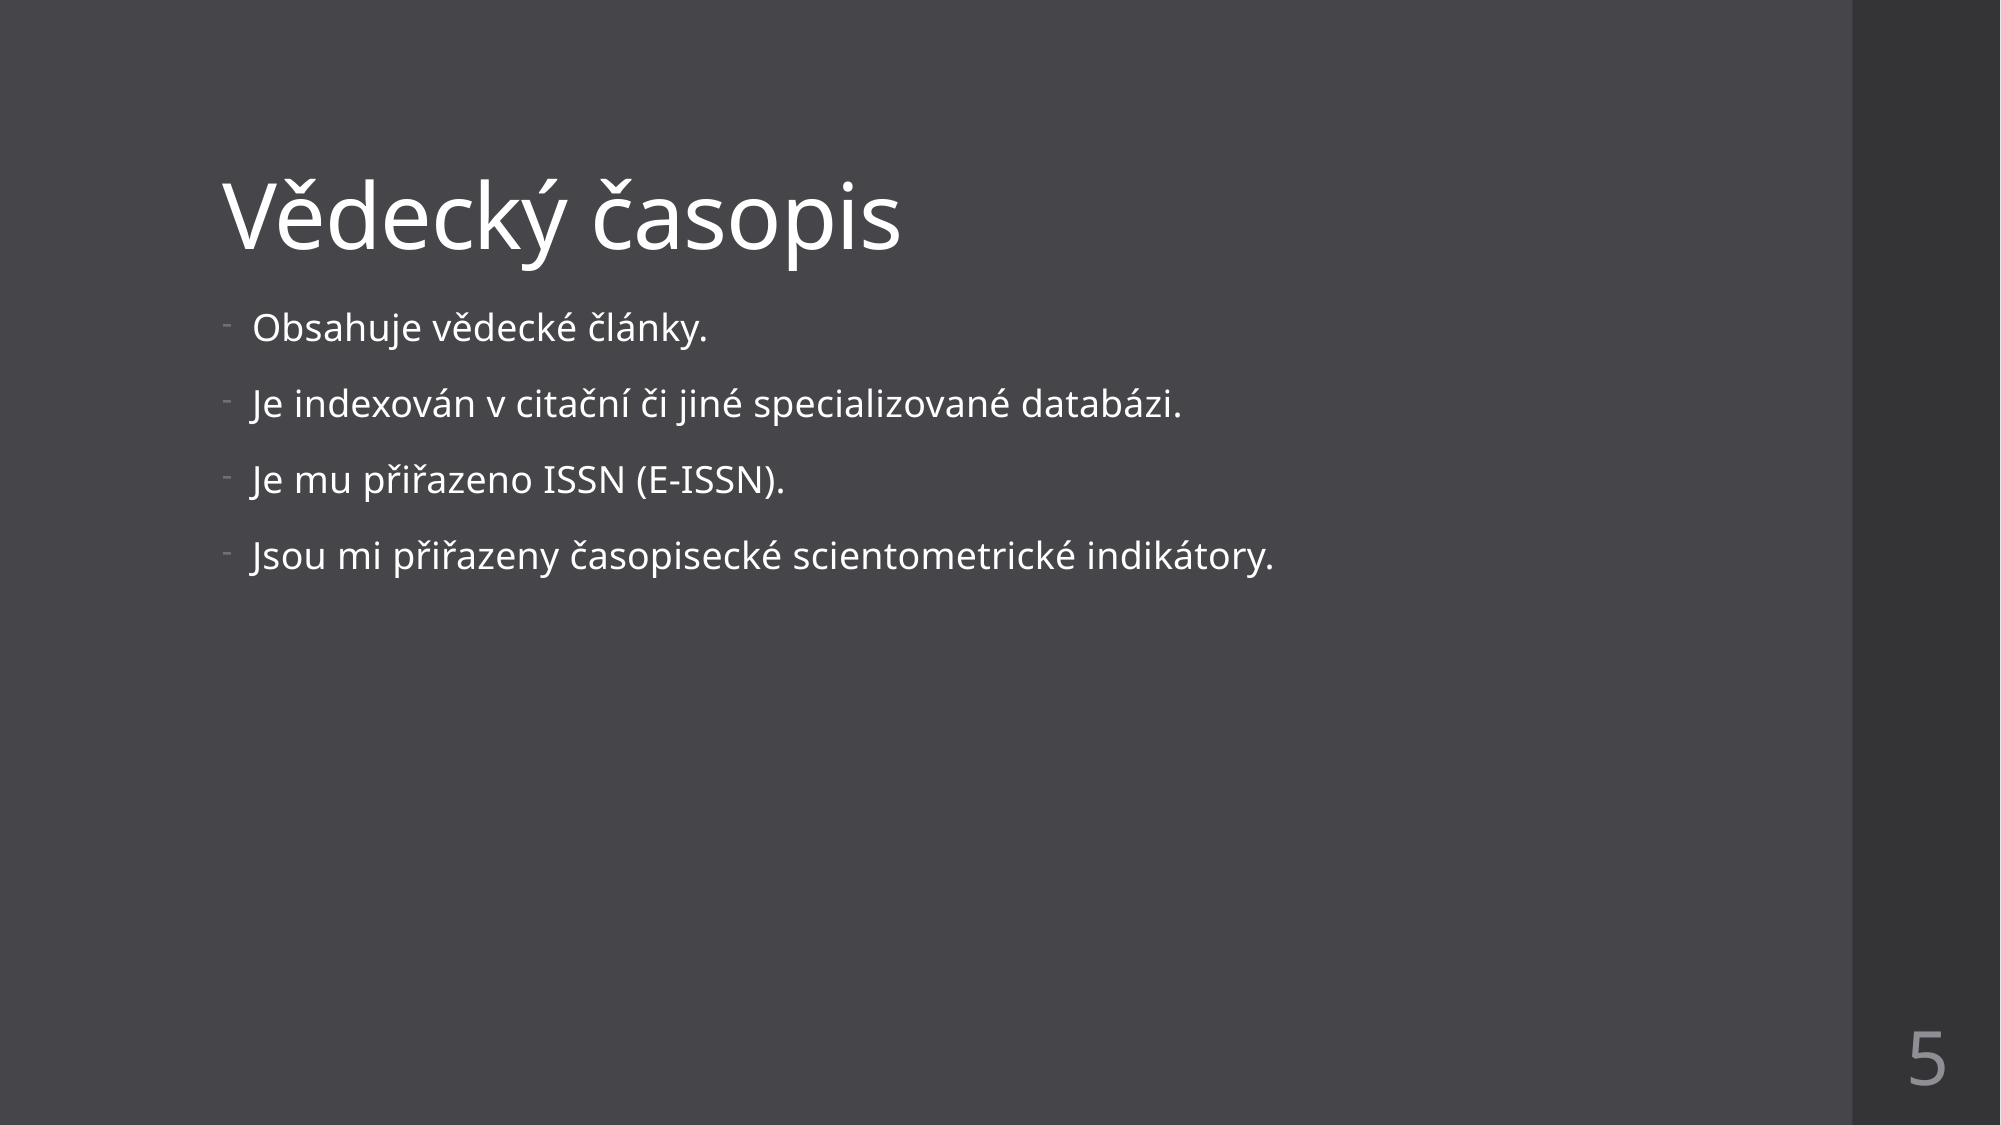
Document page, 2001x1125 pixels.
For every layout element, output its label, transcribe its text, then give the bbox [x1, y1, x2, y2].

title Vědecký časopis [206, 60, 1797, 278]
list Obsahuje vědecké články. Je indexován v citační či jiné specializované databázi. Je mu přiřazeno ISSN (E-ISSN). Jsou mi přiřazeny časopisecké scientometrické indikátory. [206, 299, 1617, 1014]
slide_number 5 [1852, 1012, 2000, 1110]
